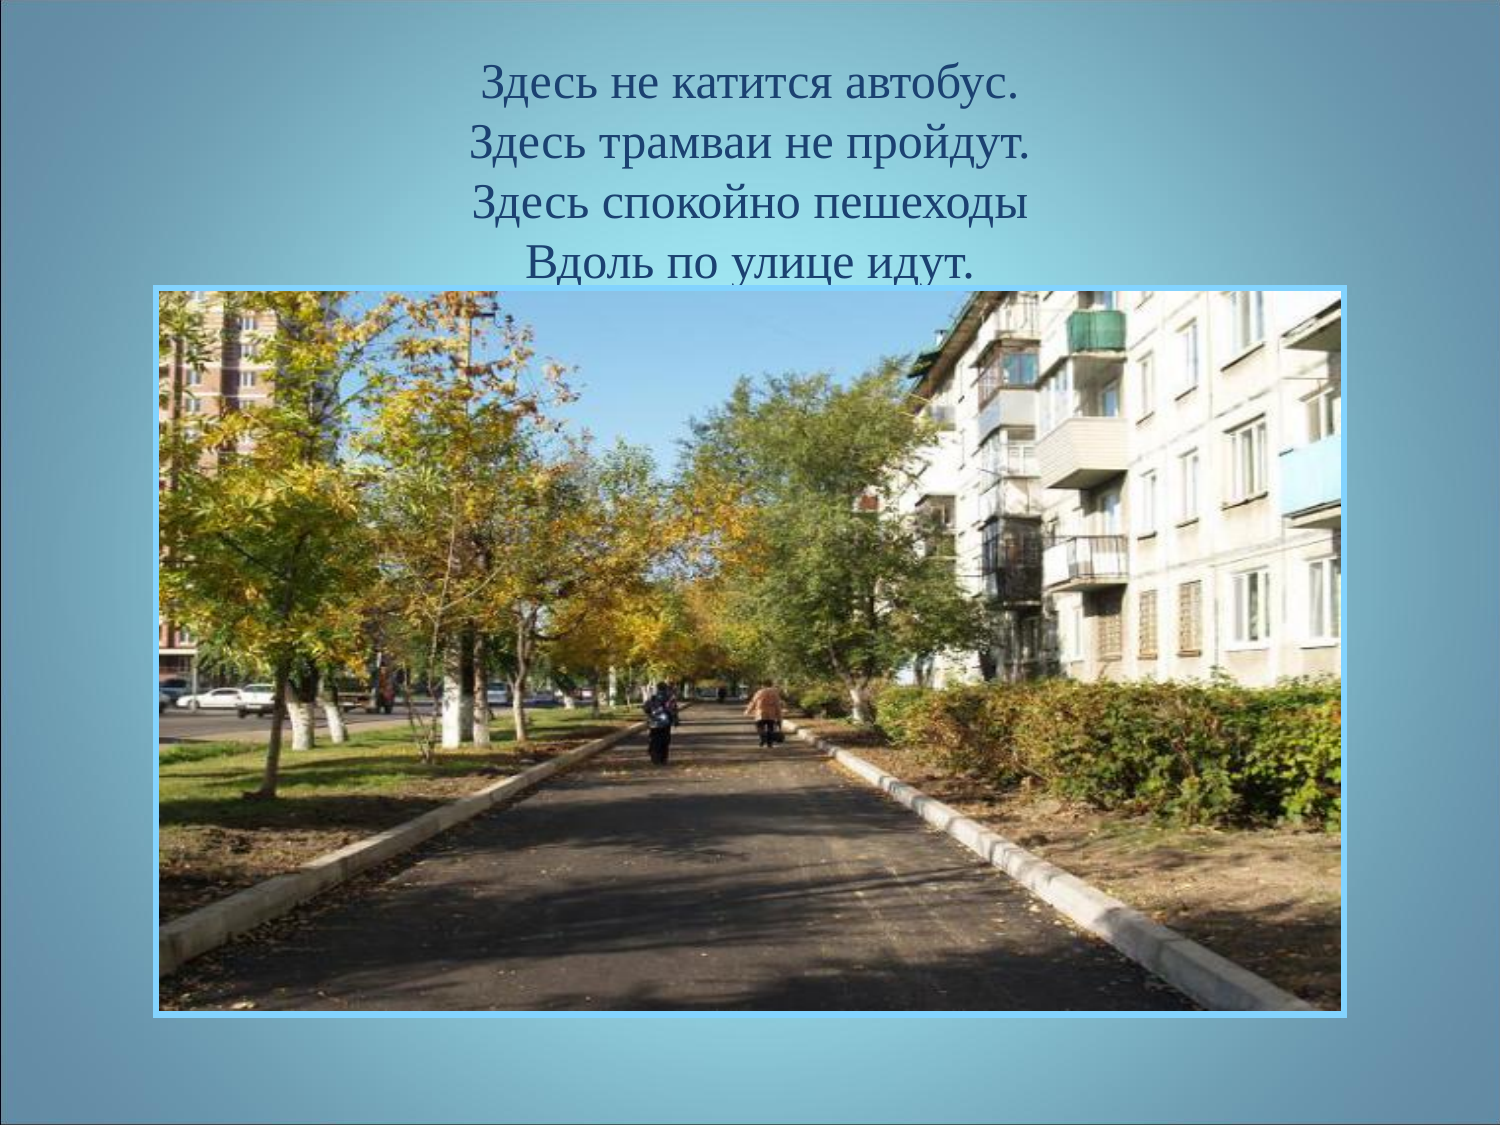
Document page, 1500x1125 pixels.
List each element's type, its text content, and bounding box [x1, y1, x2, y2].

title Здесь не катится автобус. Здесь трамваи не пройдут. Здесь спокойно пешеходы Вдоль по улице идут. [74, 44, 1426, 233]
picture [0, 0, 1500, 1125]
